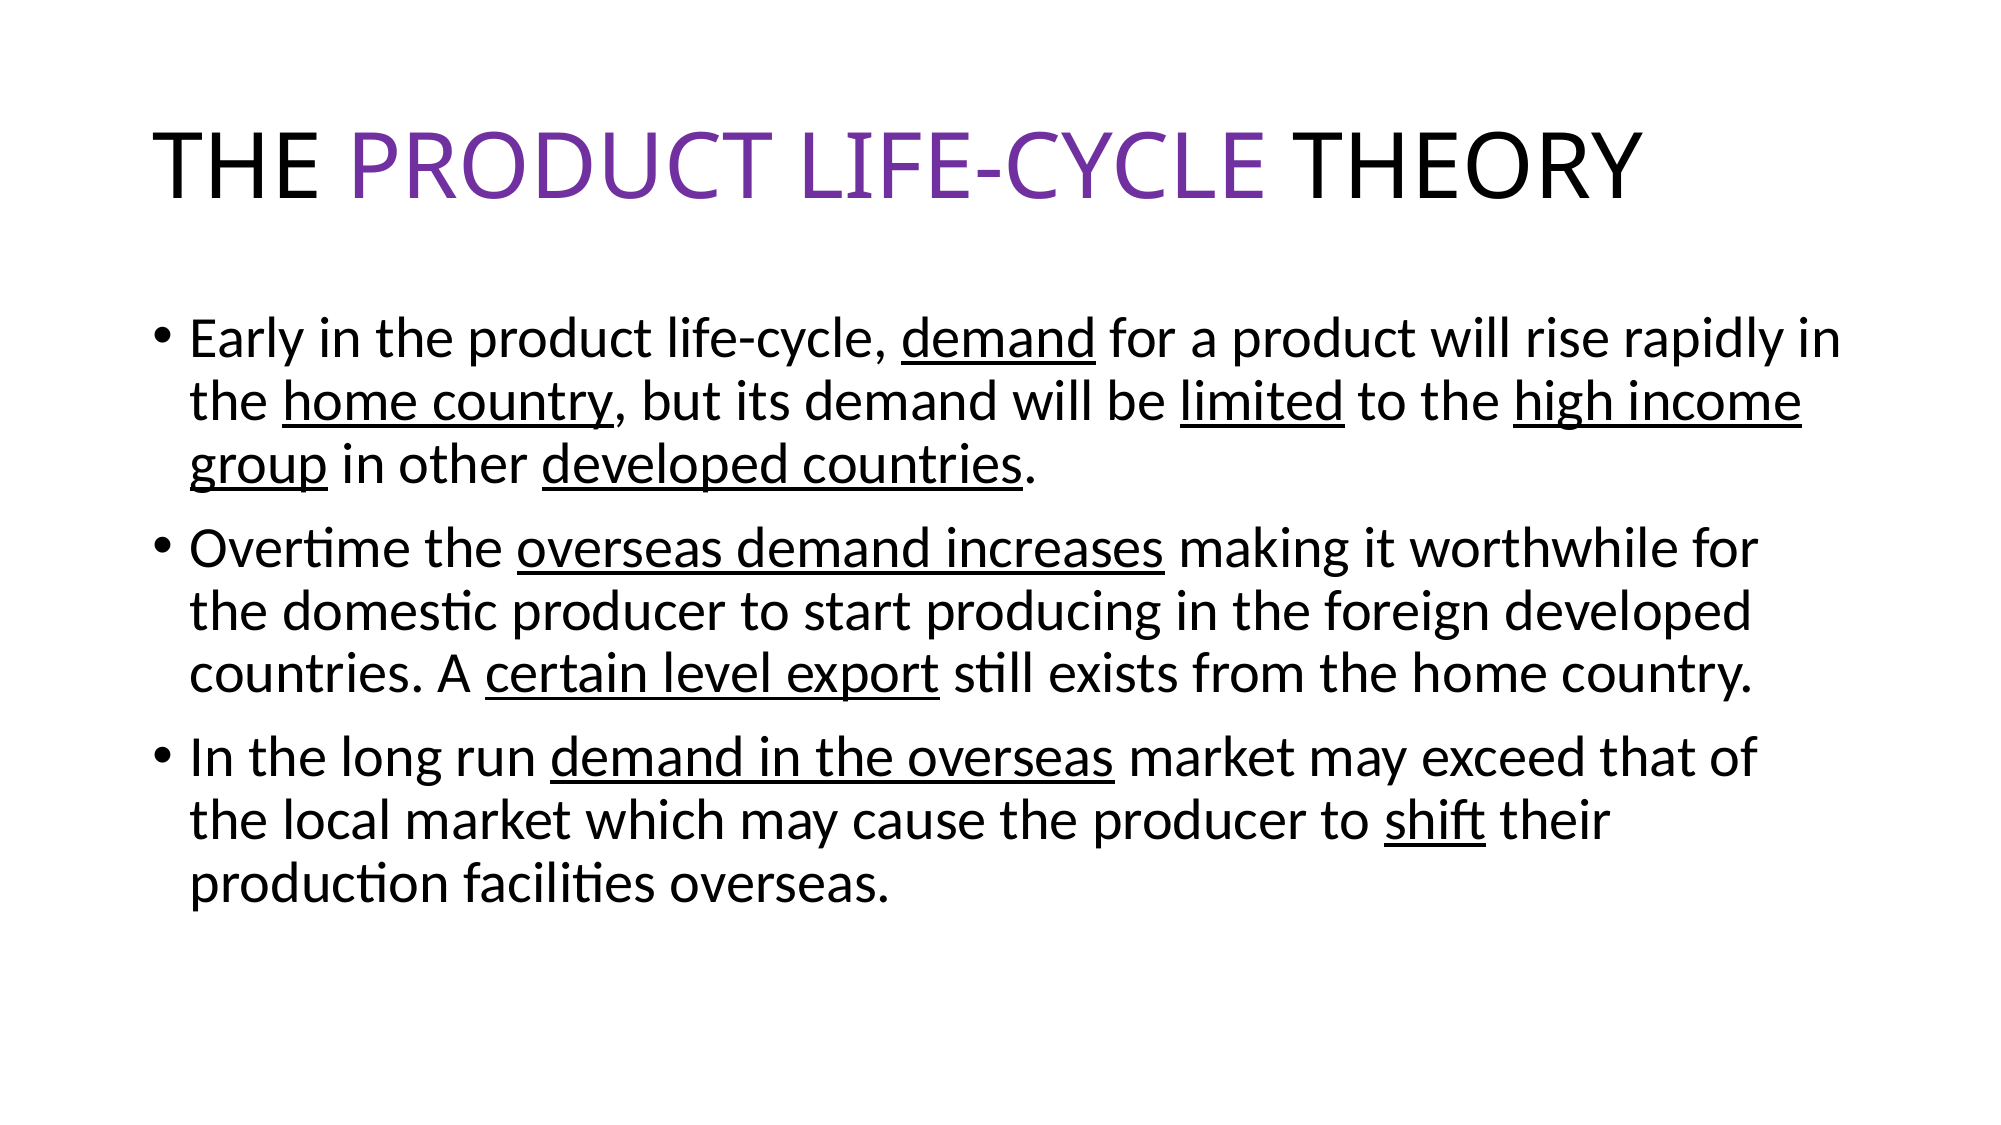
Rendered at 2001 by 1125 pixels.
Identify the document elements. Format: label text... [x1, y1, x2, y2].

list Early in the product life-cycle, demand for a product will rise rapidly in the home country, but its demand will be limited to the high income group in other developed countries. Overtime the overseas demand increases making it worthwhile for the domestic producer to start producing in the foreign developed countries. A certain level export still exists from the home country. In the long run demand in the overseas market may exceed that of the local market which may cause the producer to shift their production facilities overseas. [137, 299, 1863, 1014]
title THE PRODUCT LIFE-CYCLE THEORY [137, 59, 1863, 278]
